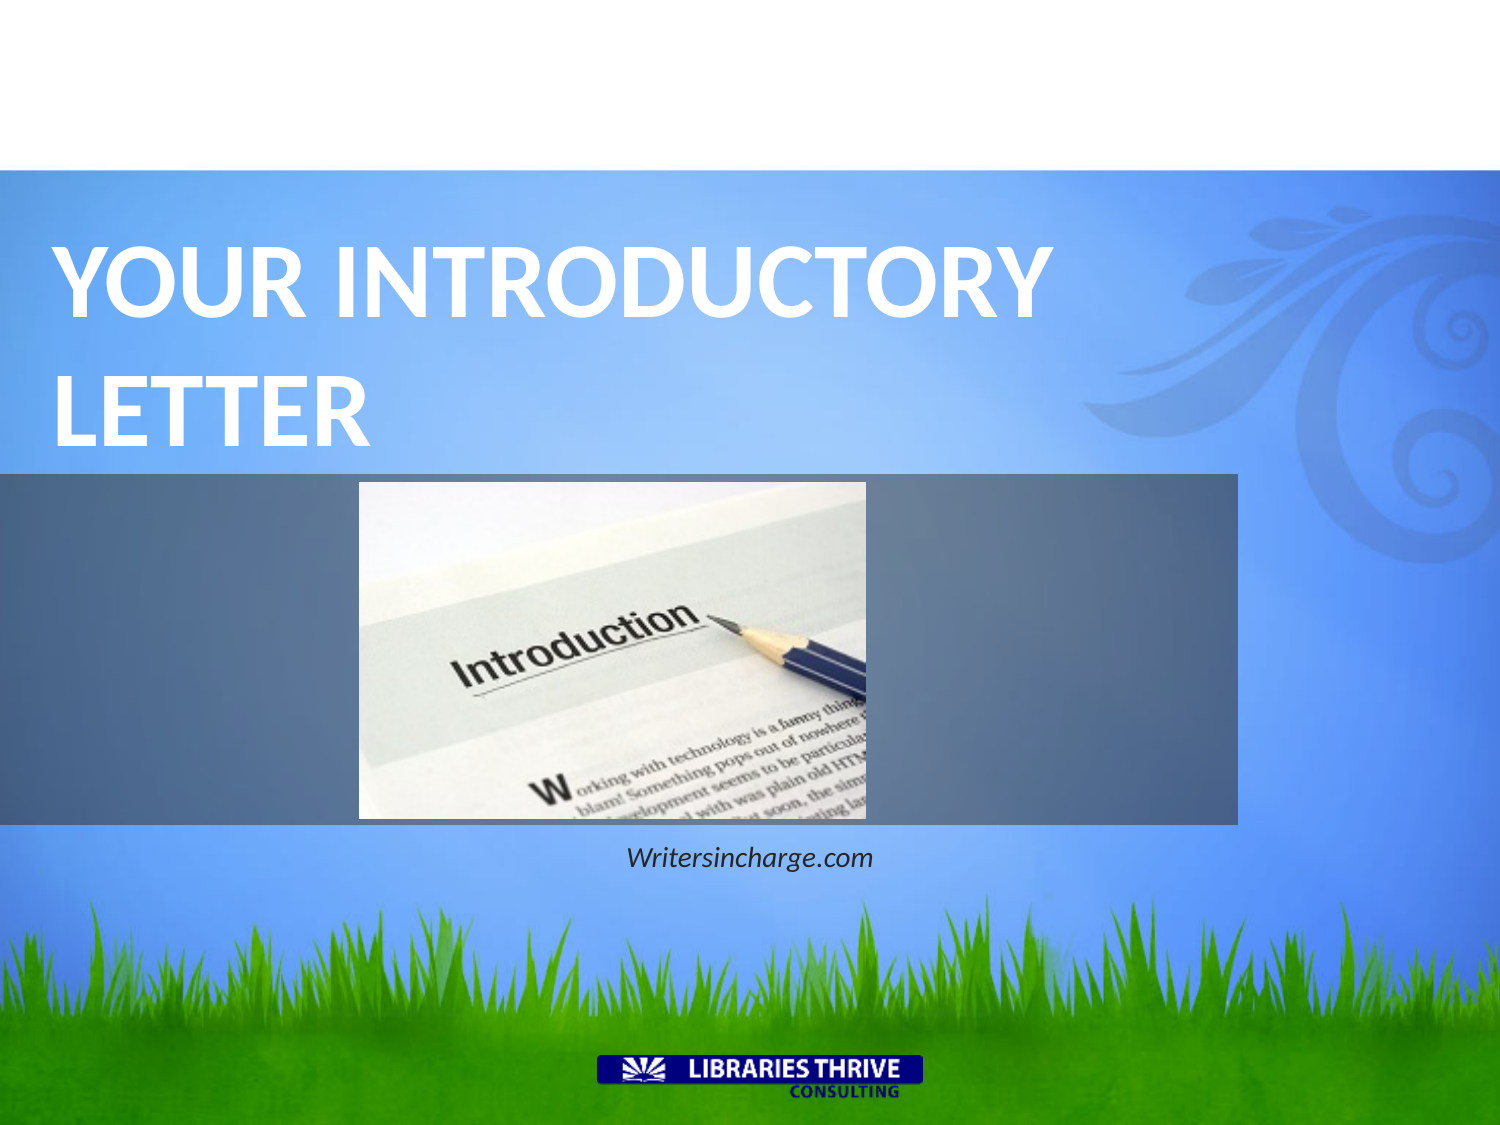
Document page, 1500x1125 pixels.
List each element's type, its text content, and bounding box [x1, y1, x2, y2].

picture [358, 482, 866, 820]
title YOUR INTRODUCTORY LETTER [37, 201, 1188, 477]
text_box Writersincharge.com [549, 830, 889, 881]
picture [0, 0, 1500, 1125]
